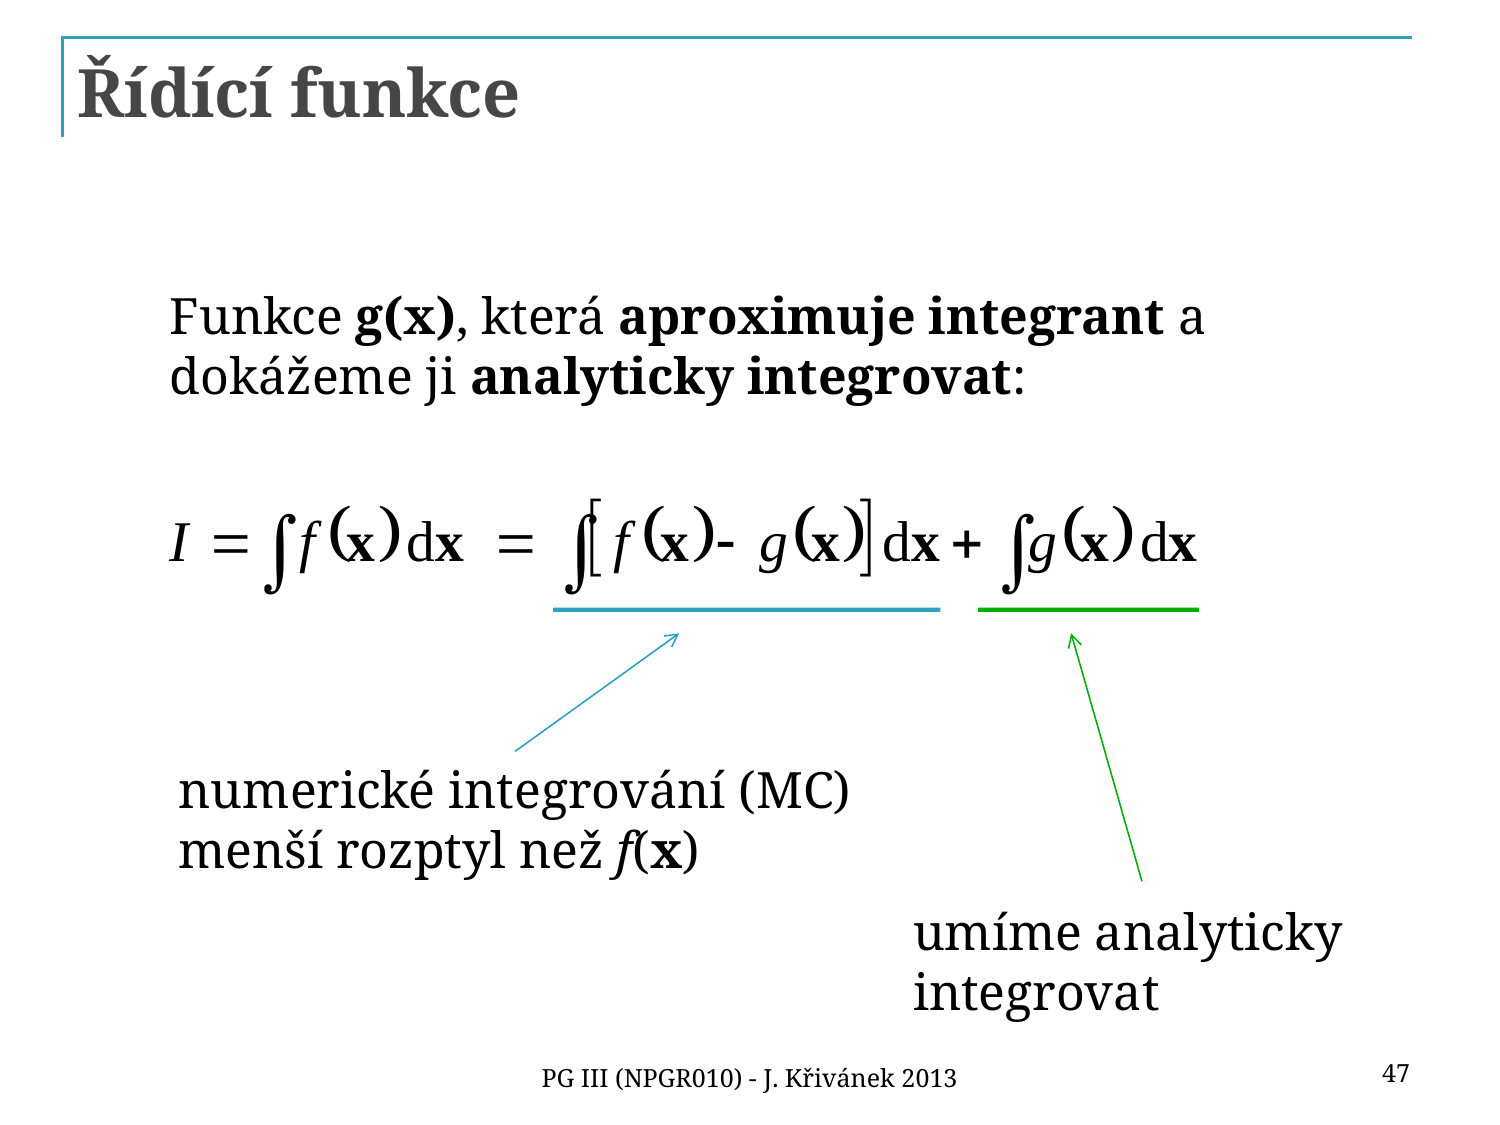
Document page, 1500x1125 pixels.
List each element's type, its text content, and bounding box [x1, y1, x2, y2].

slide_number 47 [1074, 1023, 1426, 1100]
text_box Funkce g(x), která aproximuje integrant a dokážeme ji analyticky integrovat: [154, 277, 1222, 413]
footer PG III (NPGR010) - J. Křivánek 2013 [512, 1024, 988, 1101]
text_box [514, 633, 680, 752]
title Řídící funkce [62, 43, 1401, 226]
text_box umíme analyticky integrovat [898, 893, 1371, 1028]
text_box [158, 455, 1209, 644]
text_box numerické integrování (MC) menší rozptyl než f(x) [163, 751, 866, 887]
